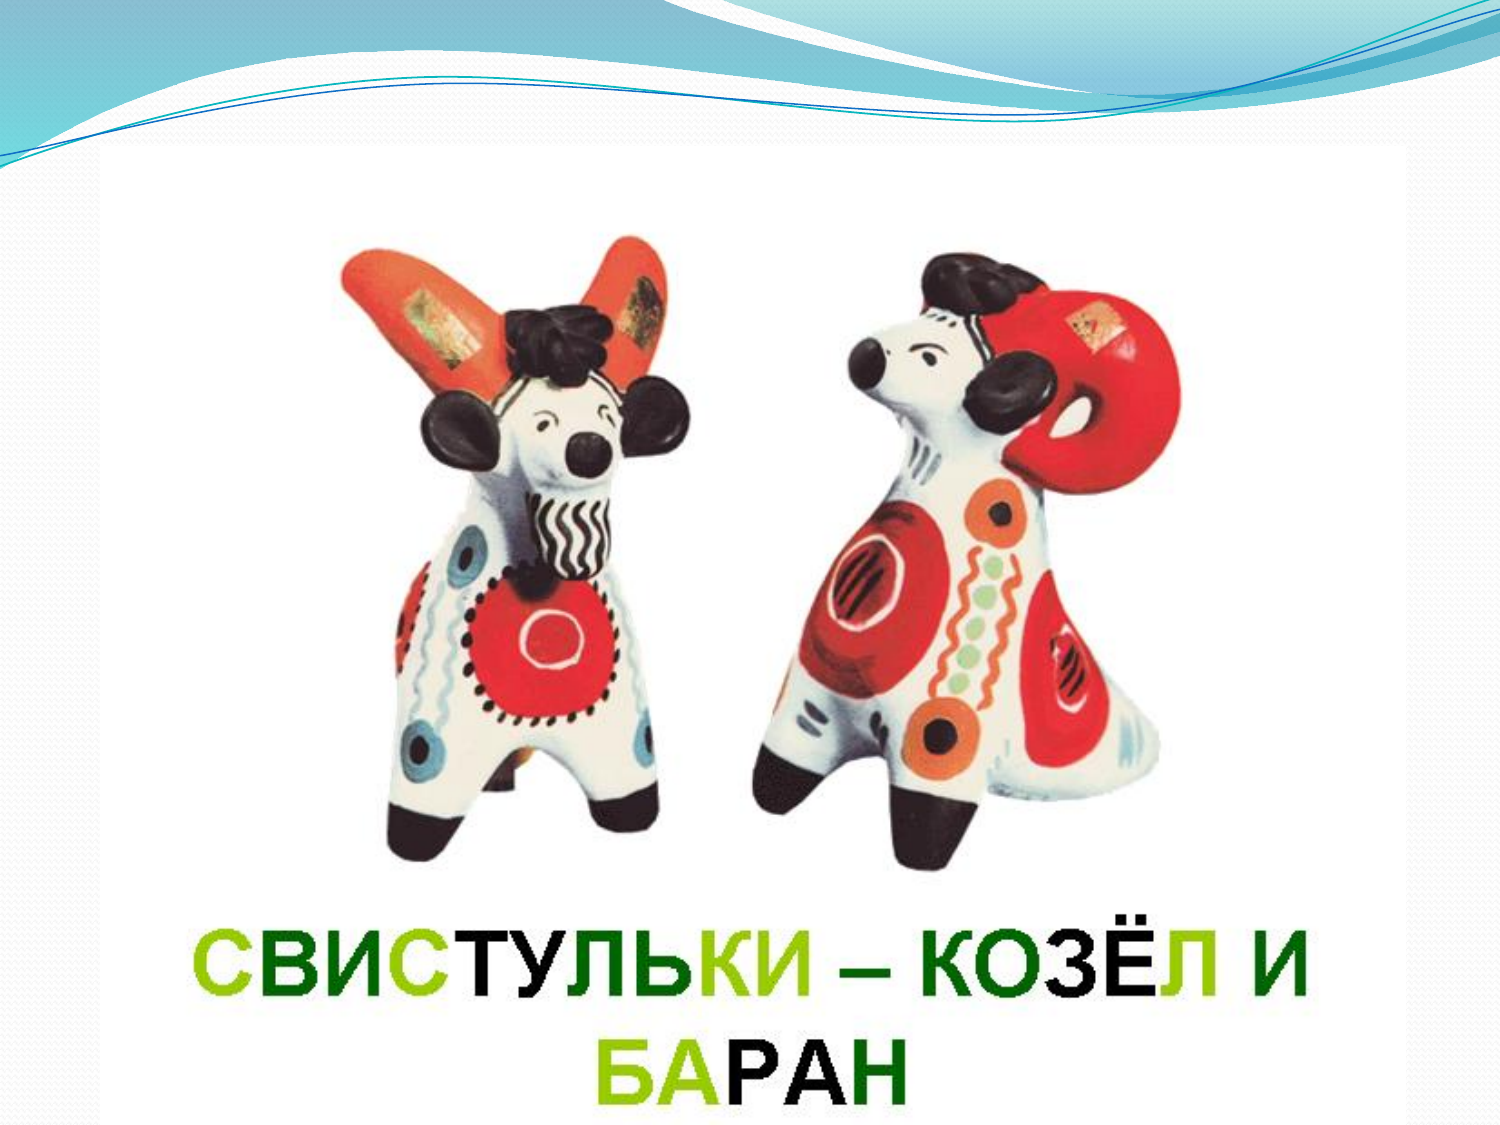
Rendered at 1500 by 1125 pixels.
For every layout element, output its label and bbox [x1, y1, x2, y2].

picture [100, 145, 1406, 1125]
